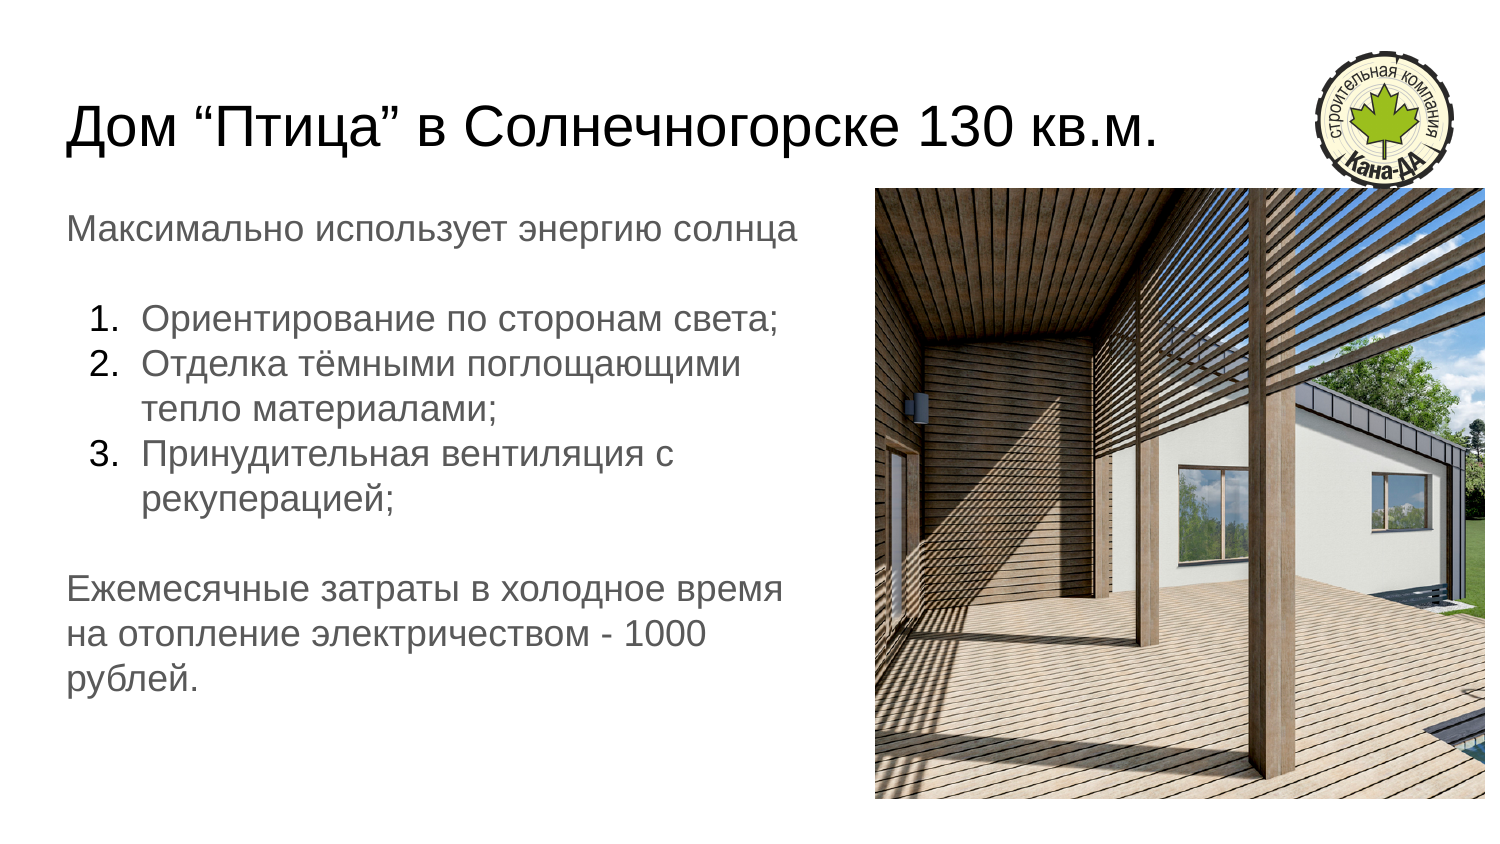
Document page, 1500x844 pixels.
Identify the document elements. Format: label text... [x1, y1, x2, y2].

title Дом “Птица” в Солнечногорске 130 кв.м. [51, 72, 1310, 167]
picture [874, 50, 1485, 799]
list Максимально использует энергию солнца Ориентирование по сторонам света; Отделка тёмными поглощающими тепло материалами; Принудительная вентиляция с рекуперацией; Ежемесячные затраты в холодное время на отопление электричеством - 1000 рублей. [51, 189, 841, 825]
